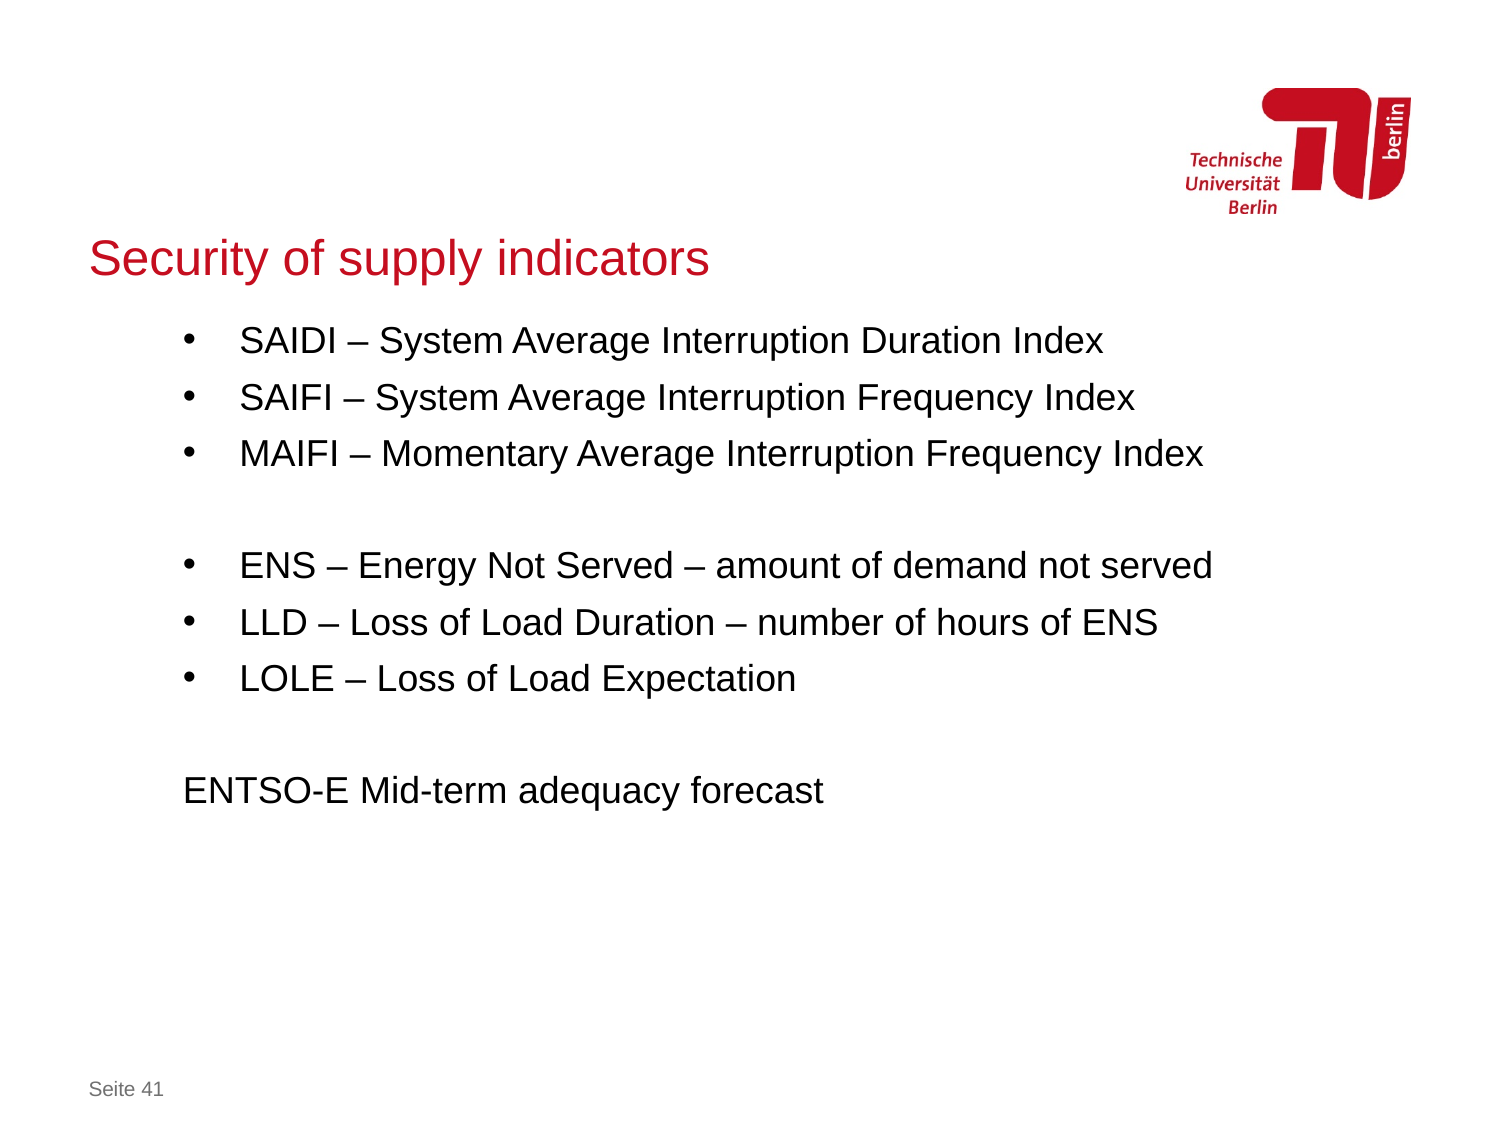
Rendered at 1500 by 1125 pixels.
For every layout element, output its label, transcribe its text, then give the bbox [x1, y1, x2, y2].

list SAIDI – System Average Interruption Duration Index SAIFI – System Average Interruption Frequency Index MAIFI – Momentary Average Interruption Frequency Index ENS – Energy Not Served – amount of demand not served LLD – Loss of Load Duration – number of hours of ENS LOLE – Loss of Load Expectation ENTSO-E Mid-term adequacy forecast [183, 315, 1294, 983]
slide_number Seite 41 [88, 1075, 1176, 1101]
picture [1186, 88, 1411, 214]
title Security of supply indicators [88, 226, 1411, 286]
